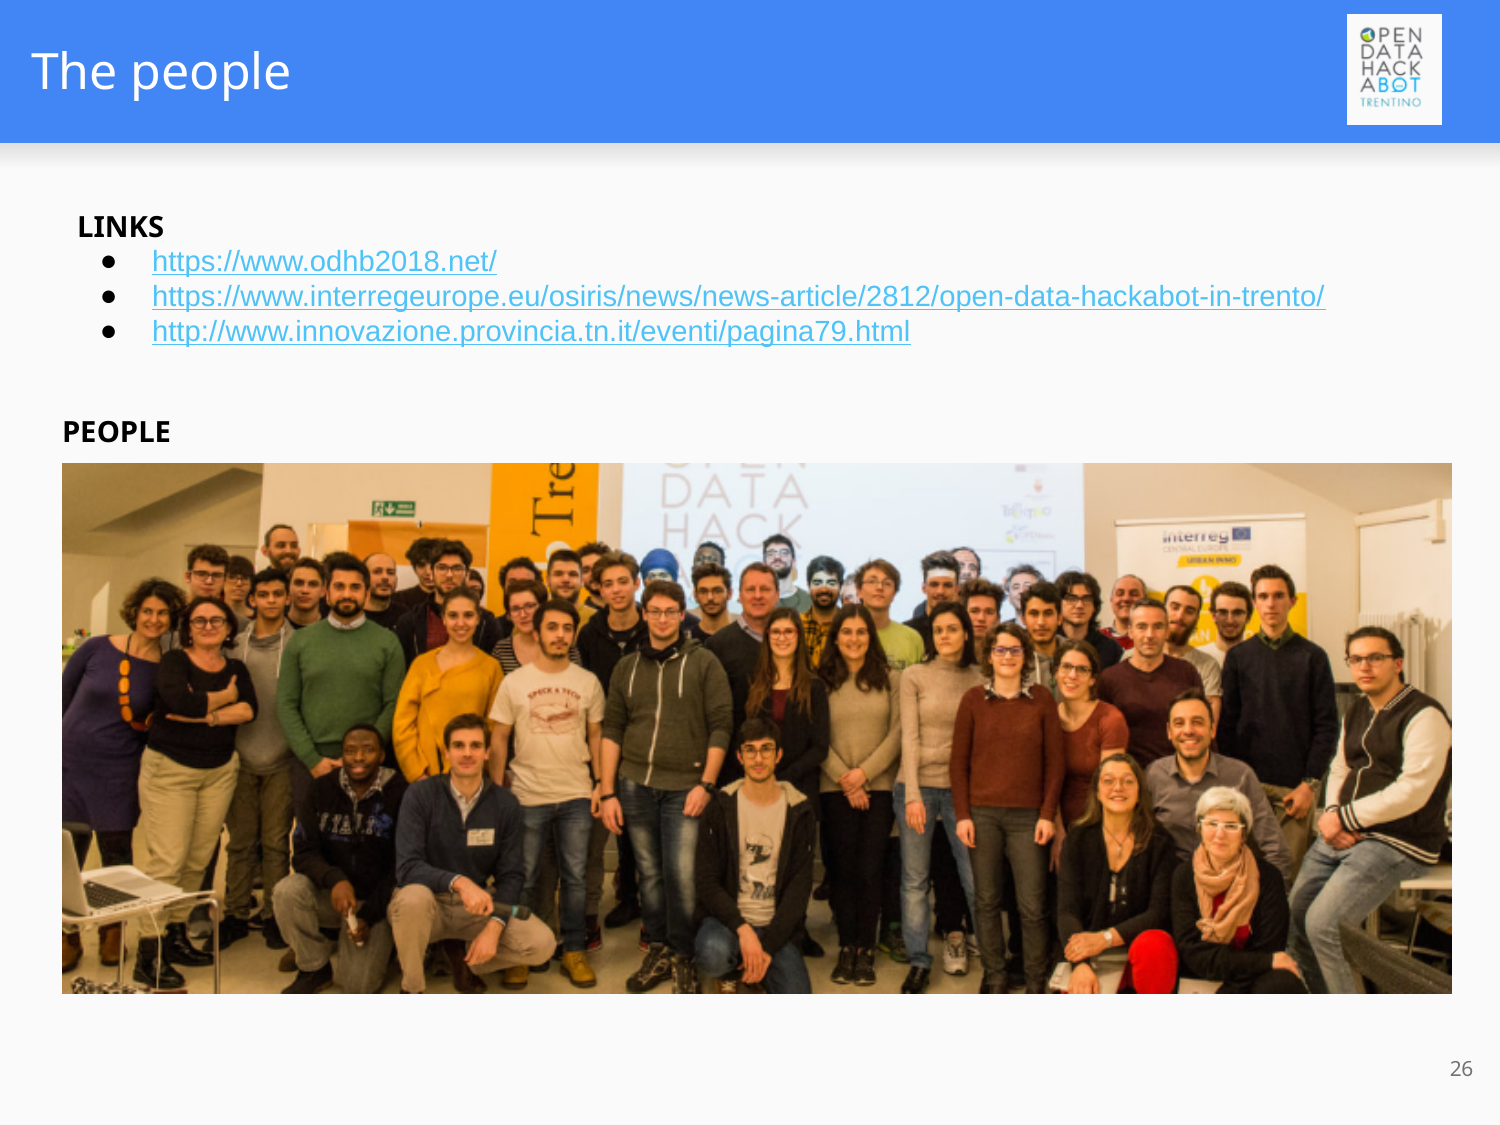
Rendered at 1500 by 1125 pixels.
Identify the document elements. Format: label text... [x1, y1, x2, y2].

picture [61, 463, 1452, 994]
text_box PEOPLE [47, 397, 493, 465]
title The people [16, 3, 1464, 136]
picture [1346, 14, 1443, 125]
slide_number 26 [1398, 1027, 1489, 1114]
text_box LINKS https://www.odhb2018.net/ https://www.interregeurope.eu/osiris/news/news-article/2812/open-data-hackabot-in-trento/ http://www.innovazione.provincia.tn.it/eventi/pagina79.html [62, 192, 1399, 390]
